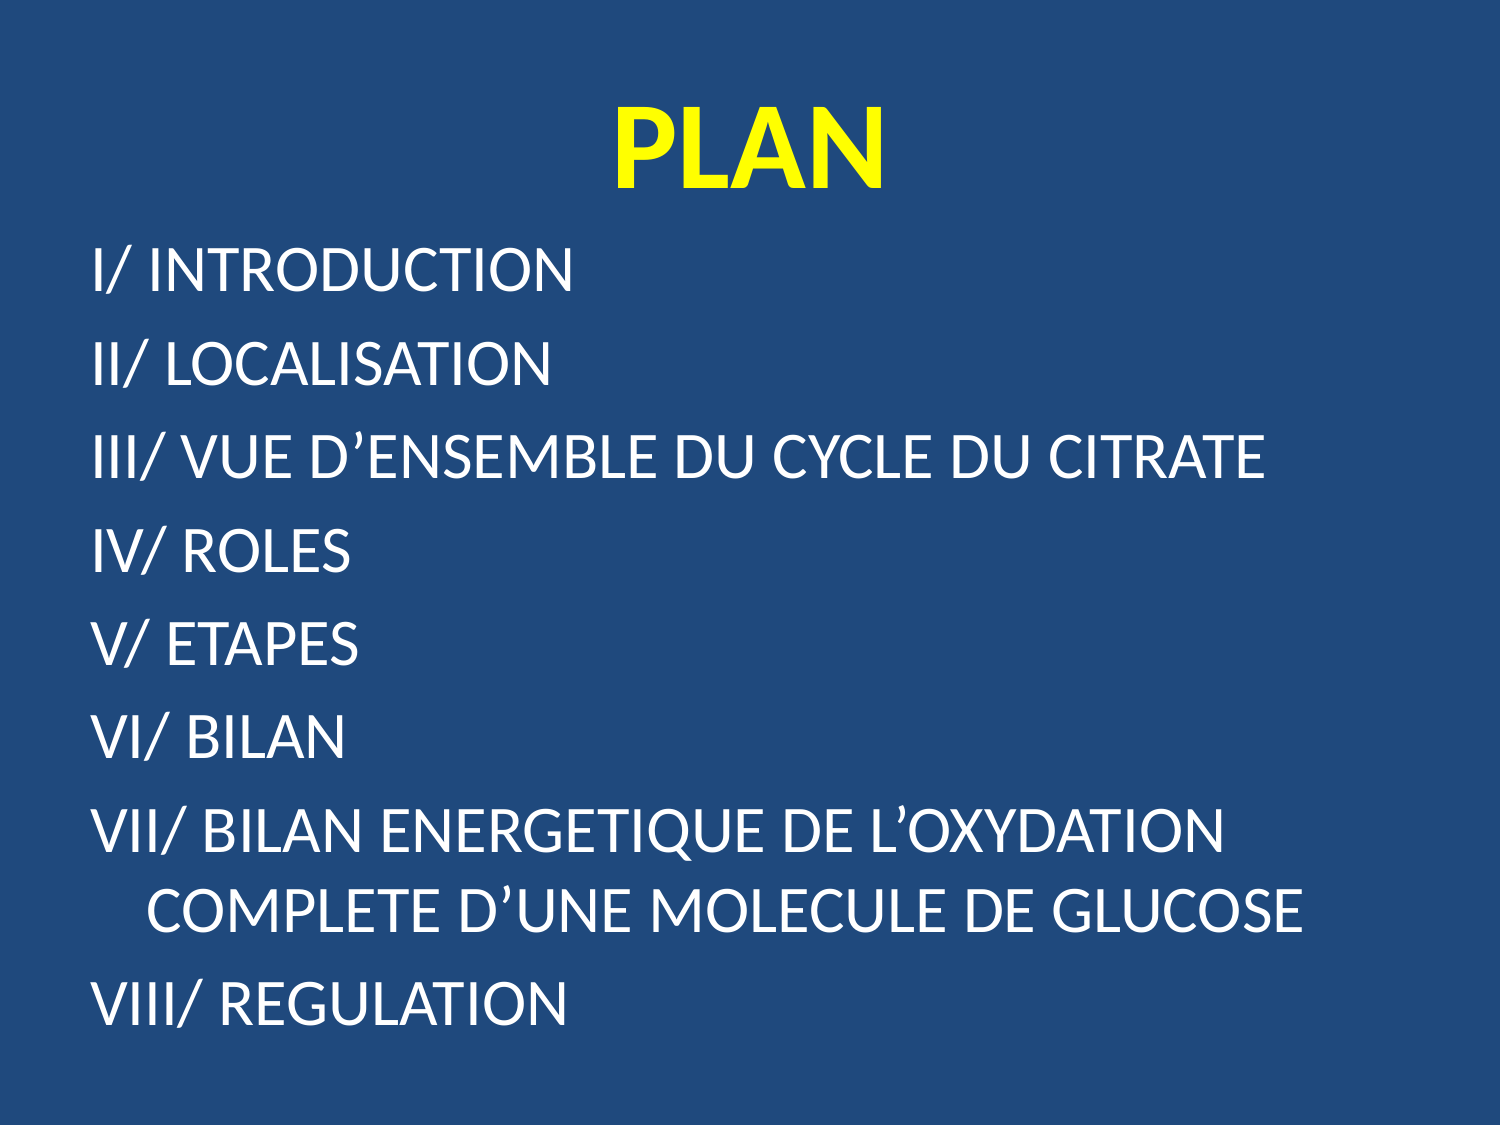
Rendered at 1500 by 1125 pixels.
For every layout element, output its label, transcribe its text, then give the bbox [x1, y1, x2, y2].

list I/ INTRODUCTION II/ LOCALISATION III/ VUE D’ENSEMBLE DU CYCLE DU CITRATE IV/ ROLES V/ ETAPES VI/ BILAN VII/ BILAN ENERGETIQUE DE L’OXYDATION COMPLETE D’UNE MOLECULE DE GLUCOSE VIII/ REGULATION [75, 217, 1425, 1067]
title PLAN [75, 45, 1425, 217]
